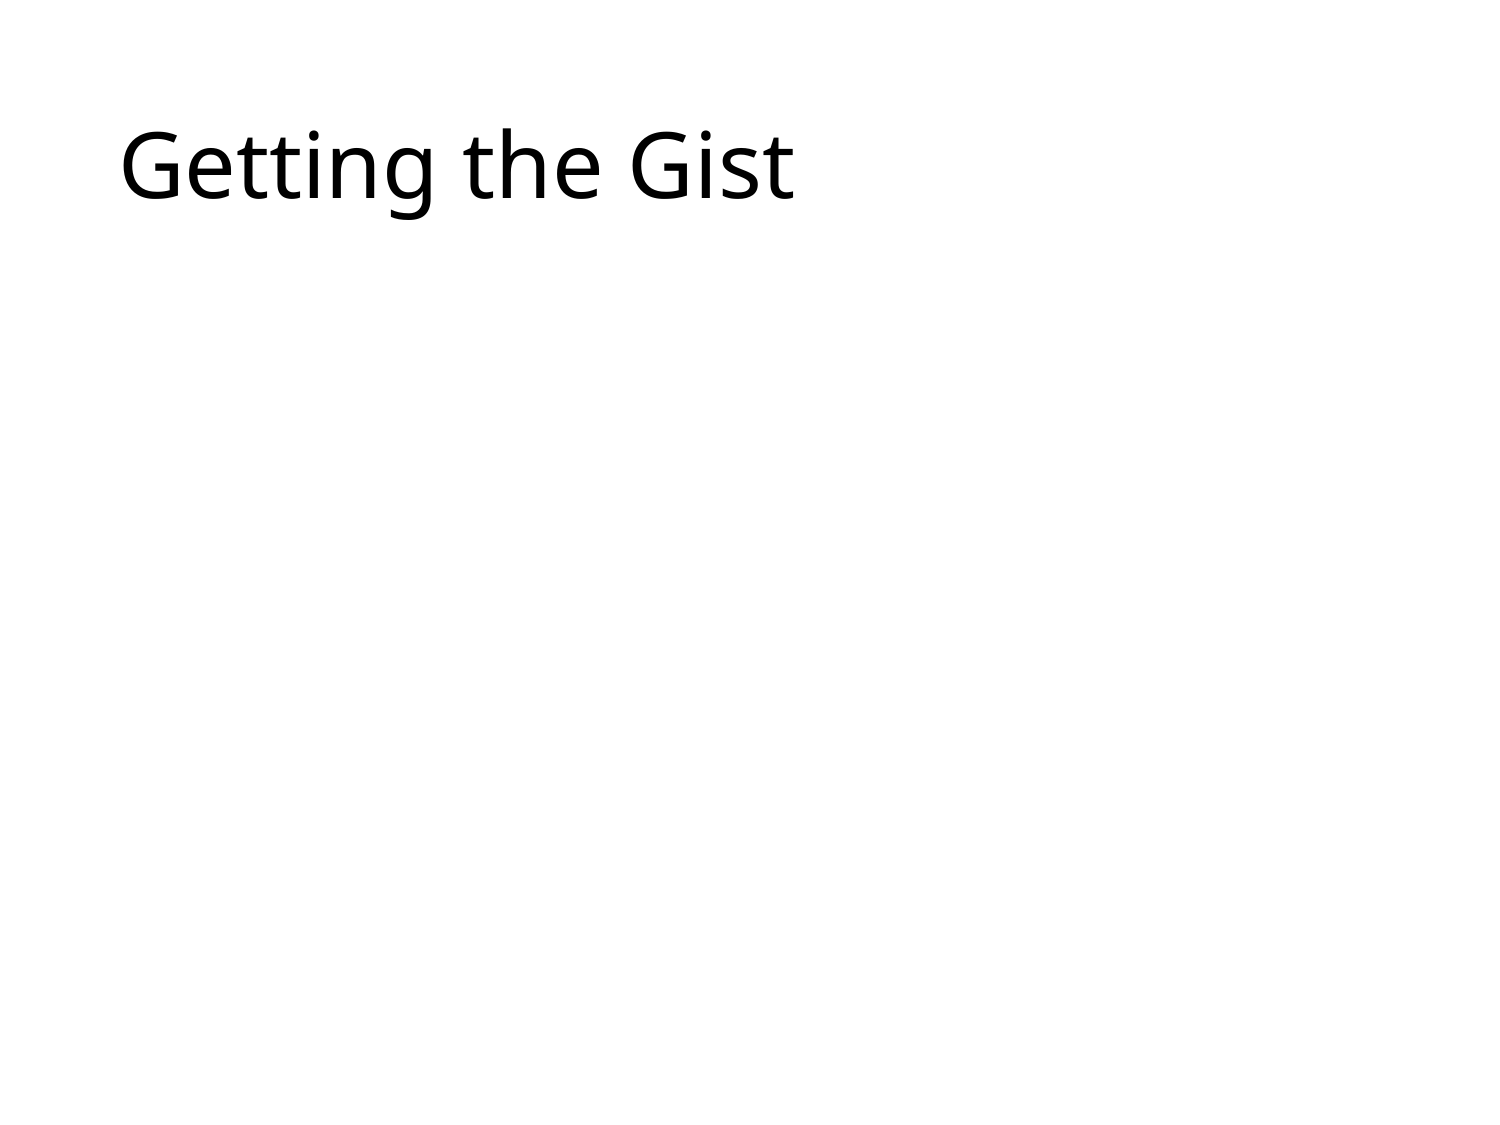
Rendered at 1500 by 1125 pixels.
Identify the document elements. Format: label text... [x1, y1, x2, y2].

title Getting the Gist [103, 59, 1397, 278]
